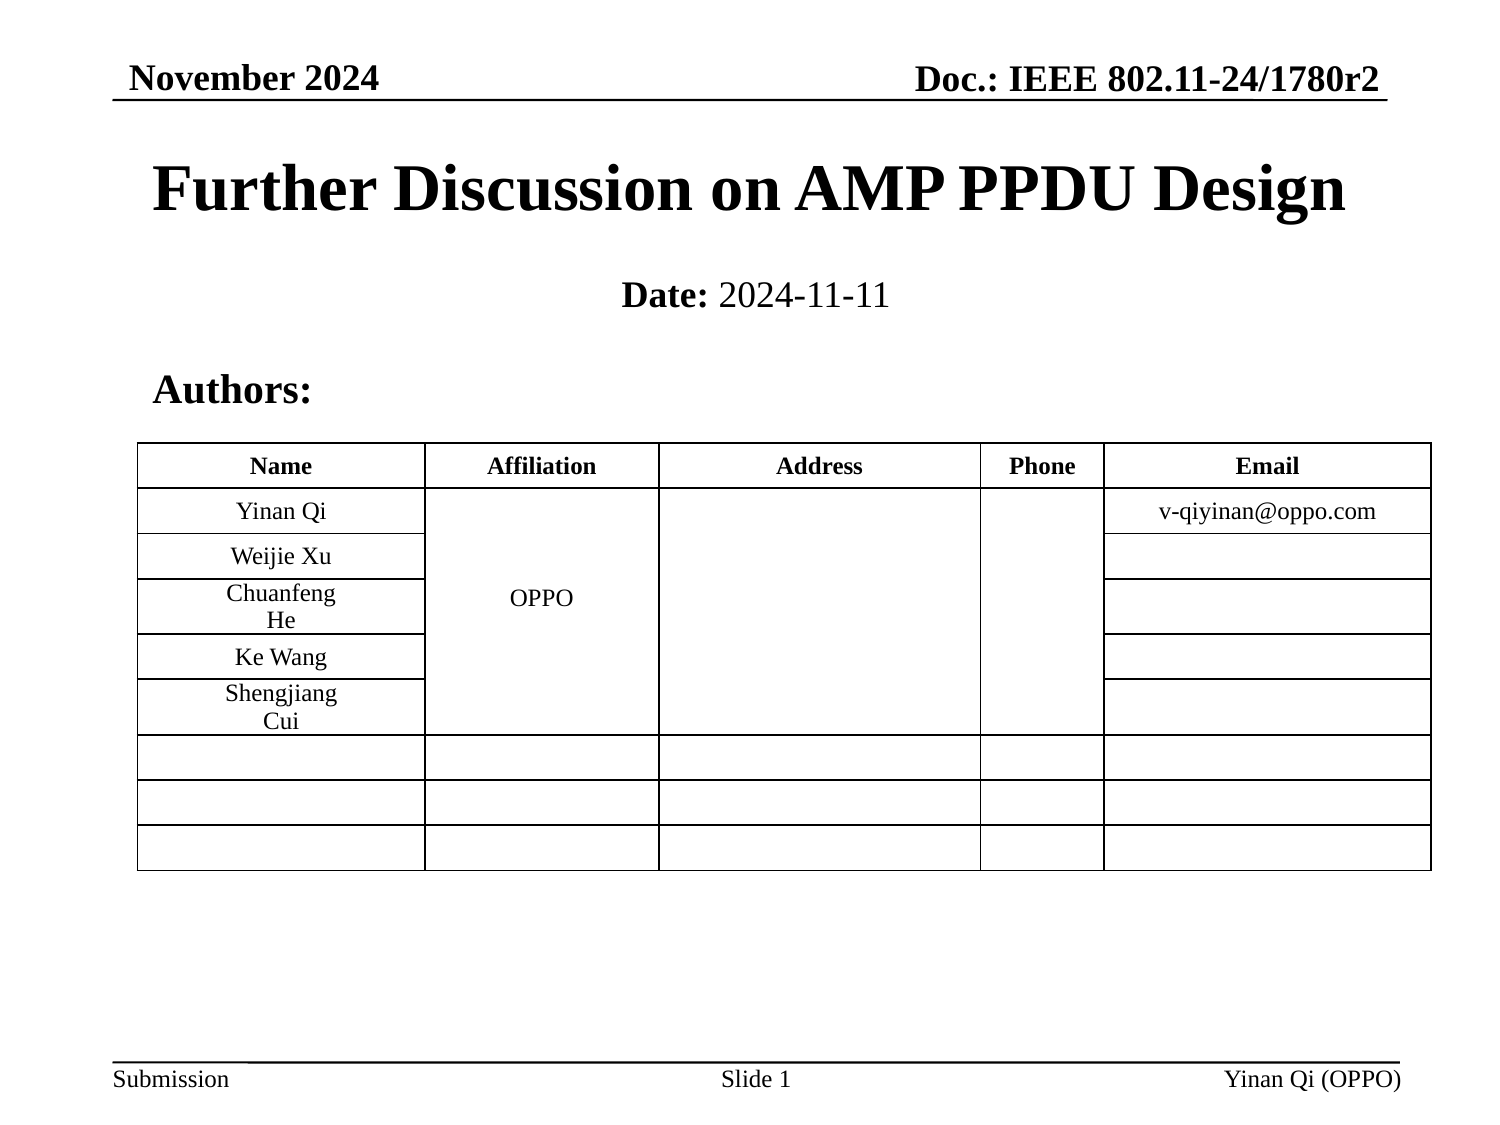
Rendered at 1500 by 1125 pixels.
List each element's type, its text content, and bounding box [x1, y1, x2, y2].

table_cell Chuanfeng He [138, 580, 424, 633]
table_header Phone [981, 444, 1103, 487]
table_cell [981, 781, 1103, 824]
table_cell [1105, 826, 1430, 870]
table_cell [660, 826, 980, 870]
table_cell [1105, 781, 1430, 824]
table_cell [1105, 736, 1430, 779]
table_cell Weijie Xu [138, 534, 424, 578]
table_cell [138, 781, 424, 824]
text_box November 2024 [114, 45, 493, 100]
table_header Email [1105, 444, 1430, 487]
table_cell [1105, 580, 1430, 633]
table_cell Yinan Qi [138, 489, 424, 533]
table_header Name [138, 444, 424, 487]
text_box Doc.: IEEE 802.11-24/1780r2 [899, 46, 1413, 107]
table_cell OPPO [426, 489, 658, 734]
text_box Authors: [137, 354, 362, 396]
table_cell Shengjiang Cui [138, 680, 424, 734]
table_header Address [660, 444, 980, 487]
table_cell [660, 781, 980, 824]
table_cell v-qiyinan@oppo.com [1105, 489, 1430, 533]
table_cell [1105, 680, 1430, 734]
table_cell Ke Wang [138, 635, 424, 678]
table_header Affiliation [426, 444, 658, 487]
table_cell [426, 781, 658, 824]
table_cell [660, 736, 980, 779]
table_cell [1105, 534, 1430, 578]
table_cell [426, 826, 658, 870]
table_cell [1105, 635, 1430, 678]
table_cell [660, 489, 980, 734]
list Date: 2024-11-11 [118, 262, 1394, 1001]
slide_number Slide 1 [712, 1061, 800, 1093]
table_cell [138, 826, 424, 870]
footer Yinan Qi (OPPO) [1049, 1061, 1402, 1093]
table_cell [981, 489, 1103, 734]
title Further Discussion on AMP PPDU Design [0, 112, 1500, 256]
table_cell [426, 736, 658, 779]
table_cell [138, 736, 424, 779]
table_cell [981, 736, 1103, 779]
table_cell [981, 826, 1103, 870]
